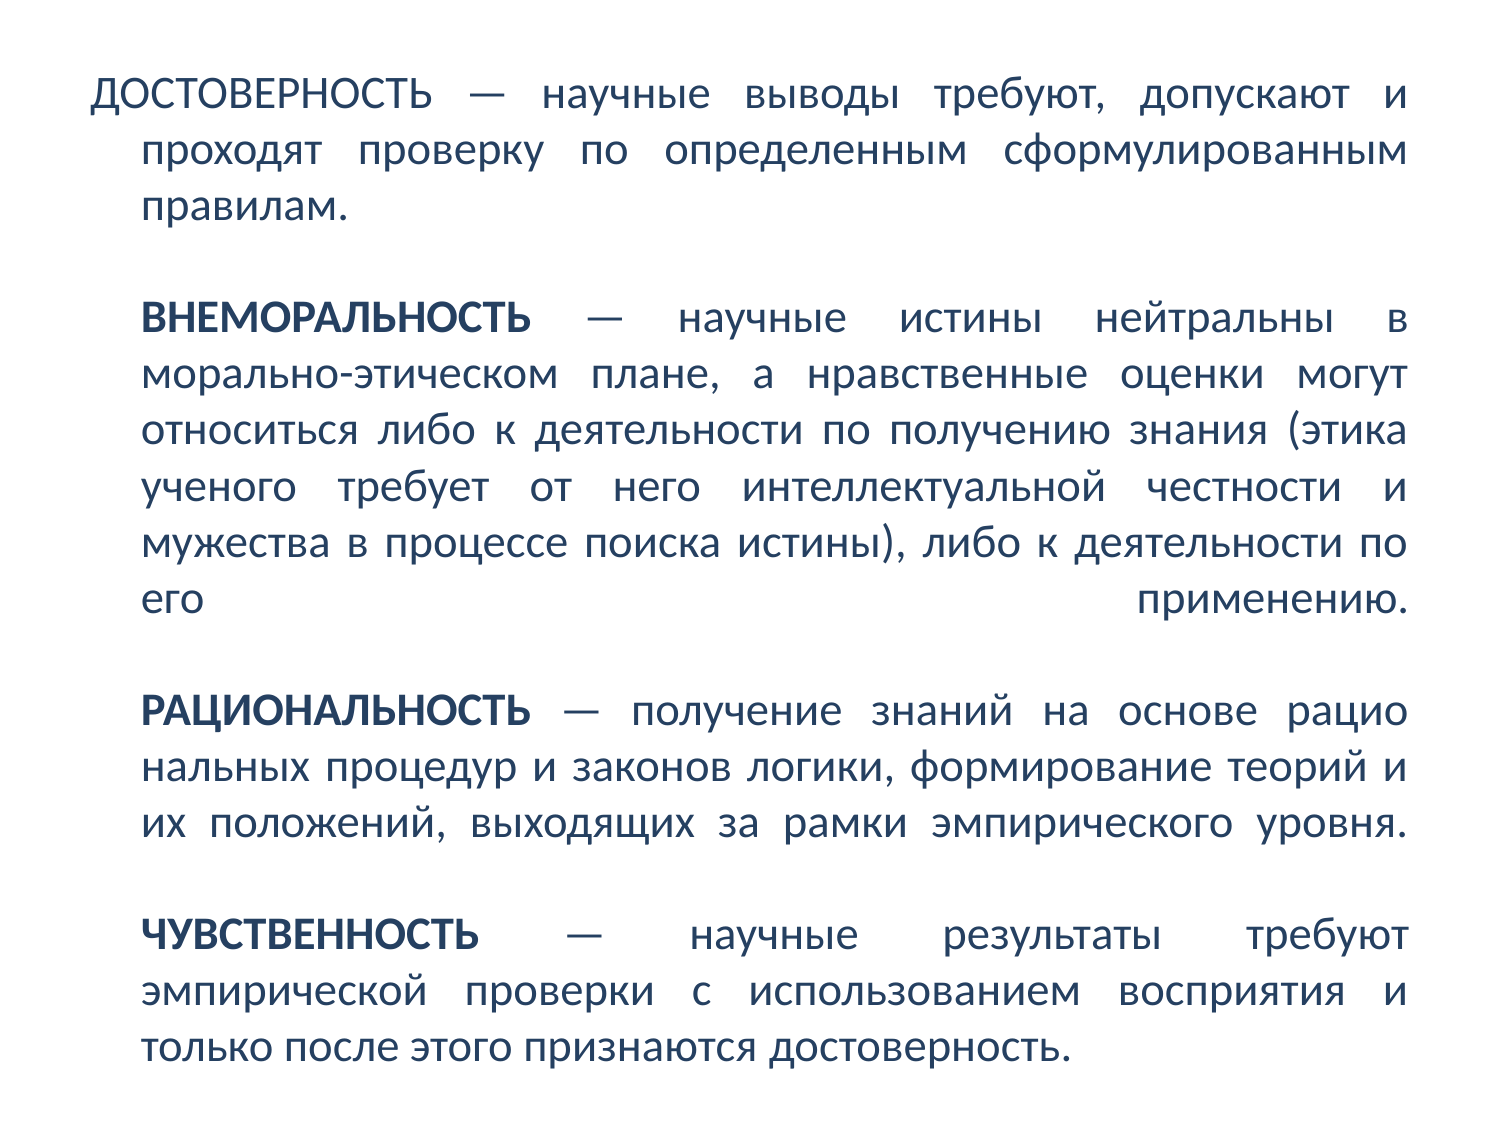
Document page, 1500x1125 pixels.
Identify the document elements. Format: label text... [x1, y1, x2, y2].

list ДОСТОВЕРНОСТЬ — научные выводы требуют, допускают и проходят проверку по определенным сформулированным правилам. ВНЕМОРАЛЬНОСТЬ — научные истины нейтральны в морально-этическом плане, а нравственные оценки могут относиться либо к деятельности по получению знания (этика ученого требует от него интеллектуальной честности и мужества в процессе поиска истины), либо к деятельности по его применению. РАЦИОНАЛЬНОСТЬ — получение знаний на основе рацио­нальных процедур и законов логики, формирование теорий и их положений, выходящих за рамки эмпирического уровня. ЧУВСТВЕННОСТЬ — научные результаты требуют эмпирической проверки с использованием восприятия и только после этого признаются достоверность. [75, 54, 1425, 1083]
